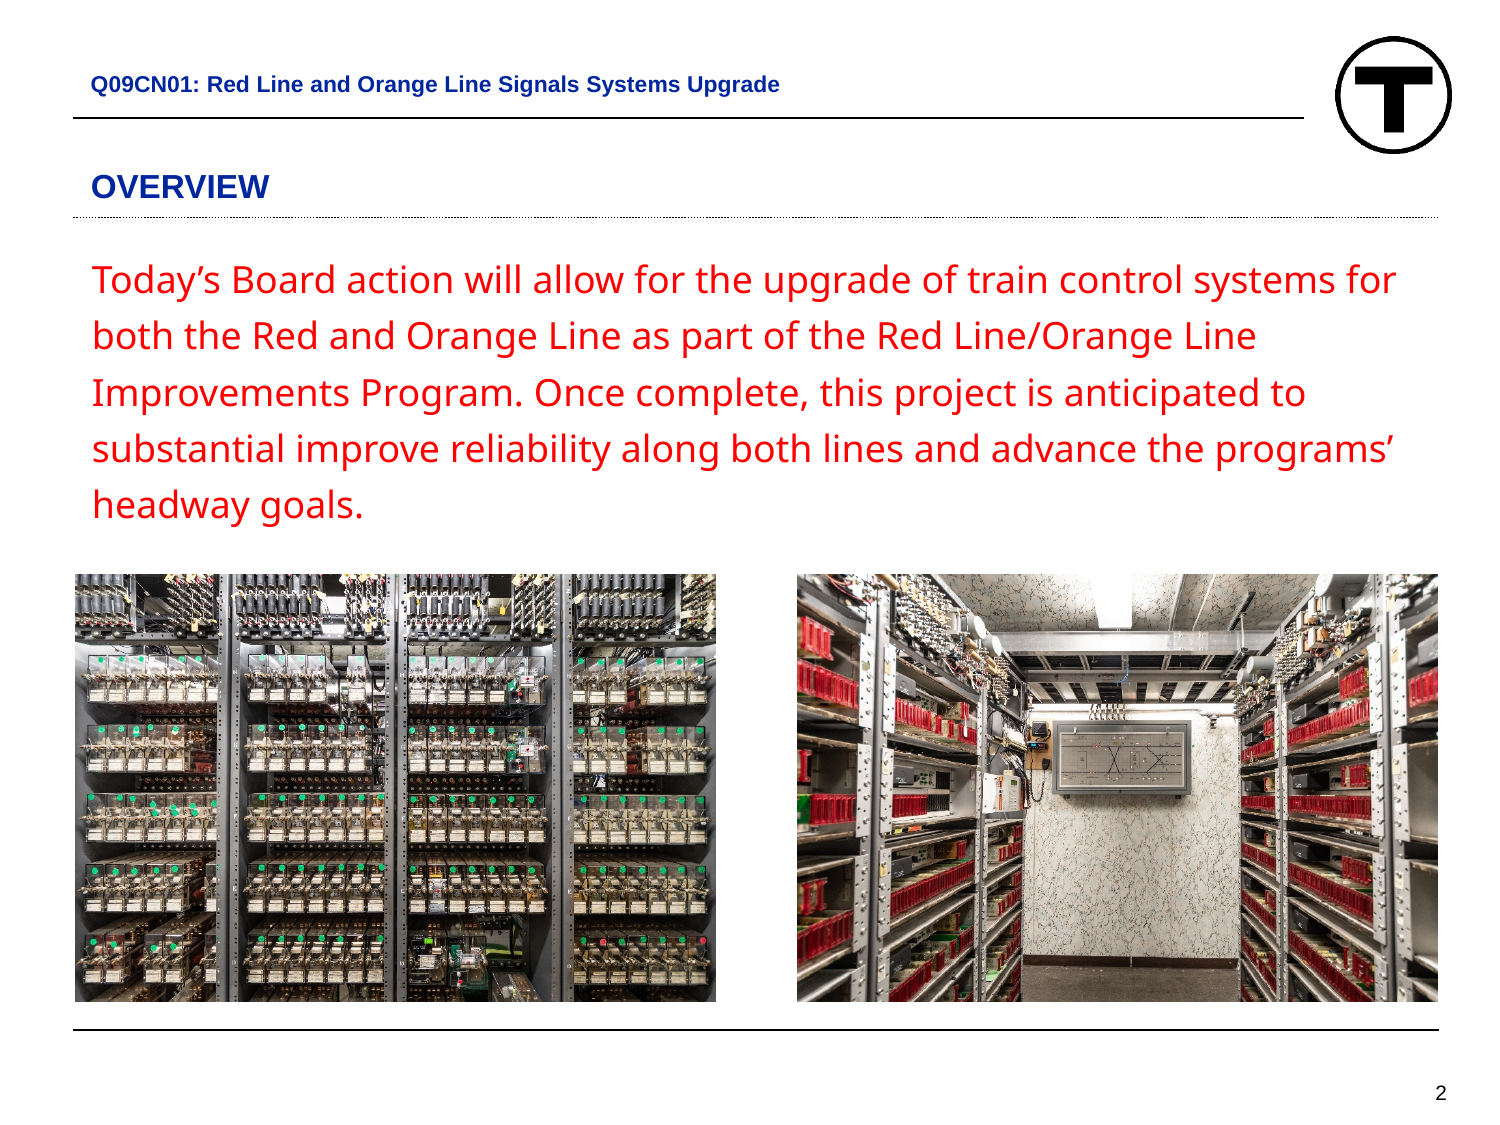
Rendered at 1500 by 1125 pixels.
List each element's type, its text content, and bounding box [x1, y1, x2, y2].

list Today’s Board action will allow for the upgrade of train control systems for both the Red and Orange Line as part of the Red Line/Orange Line Improvements Program. Once complete, this project is anticipated to substantial improve reliability along both lines and advance the programs’ headway goals. [77, 237, 1447, 1007]
picture [796, 574, 1438, 1003]
title OVERVIEW [75, 135, 1348, 213]
list Q09CN01: Red Line and Orange Line Signals Systems Upgrade [75, 62, 1275, 100]
picture [1335, 36, 1452, 154]
picture [74, 574, 716, 1003]
